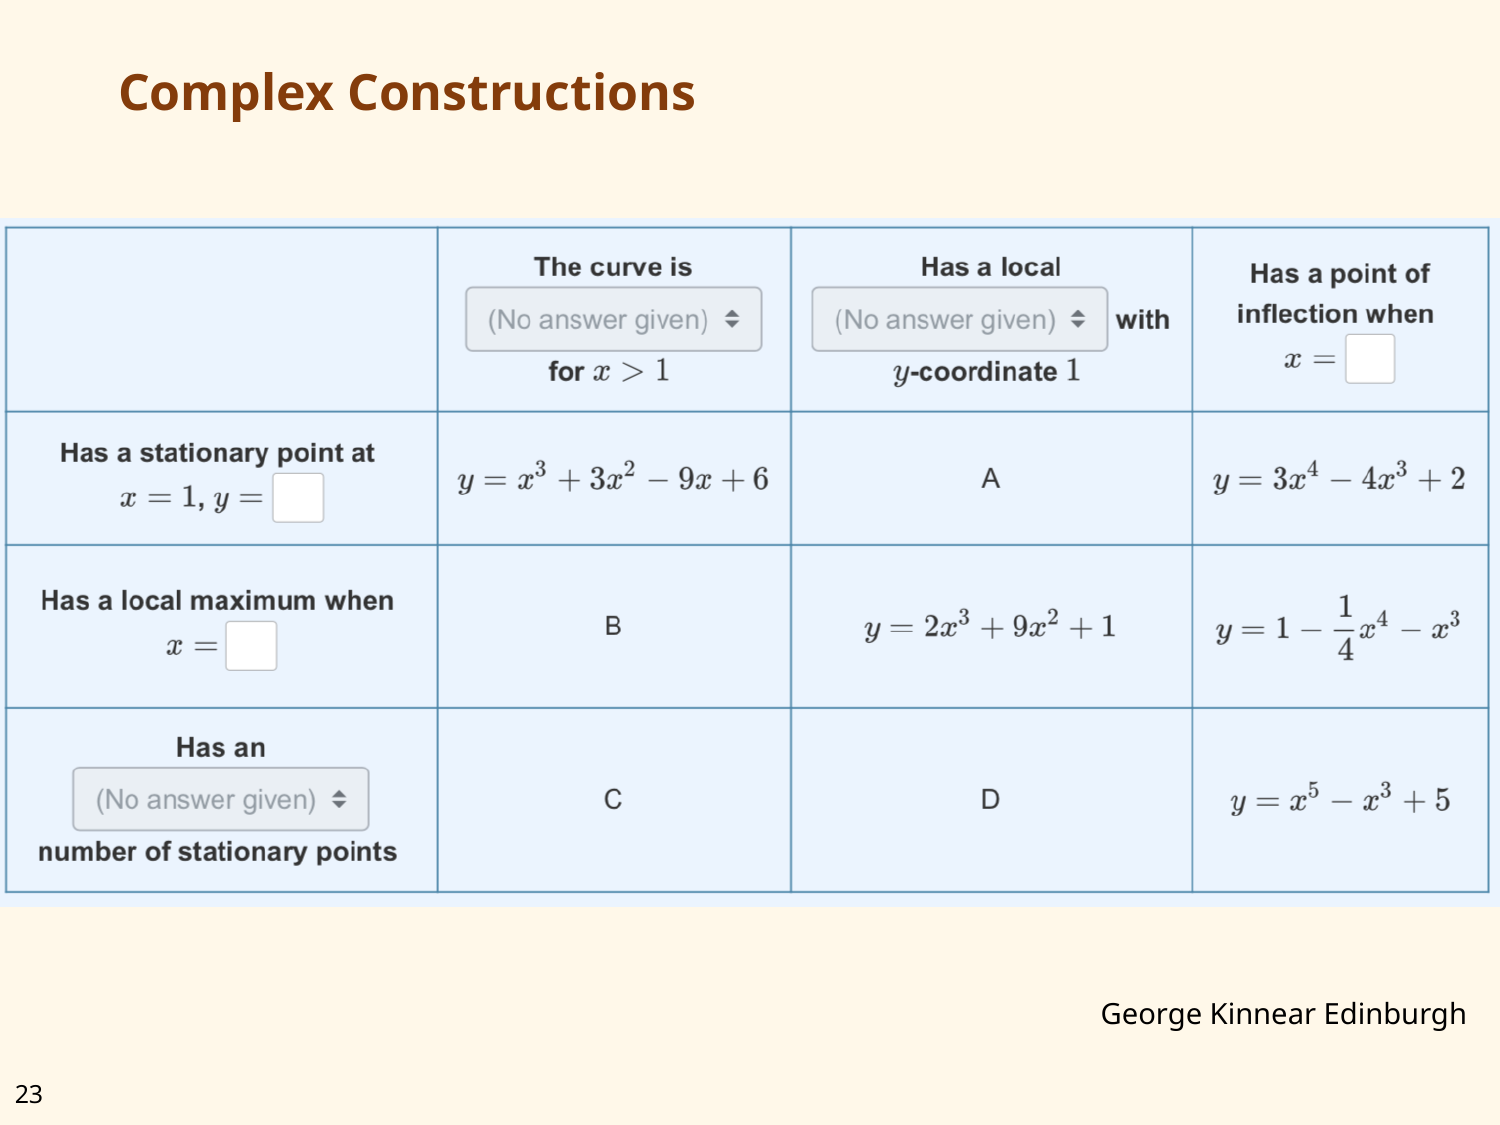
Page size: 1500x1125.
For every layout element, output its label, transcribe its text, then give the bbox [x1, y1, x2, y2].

picture [0, 218, 1500, 907]
title Complex Constructions [103, 59, 1397, 137]
text_box George Kinnear Edinburgh [1085, 988, 1483, 1038]
